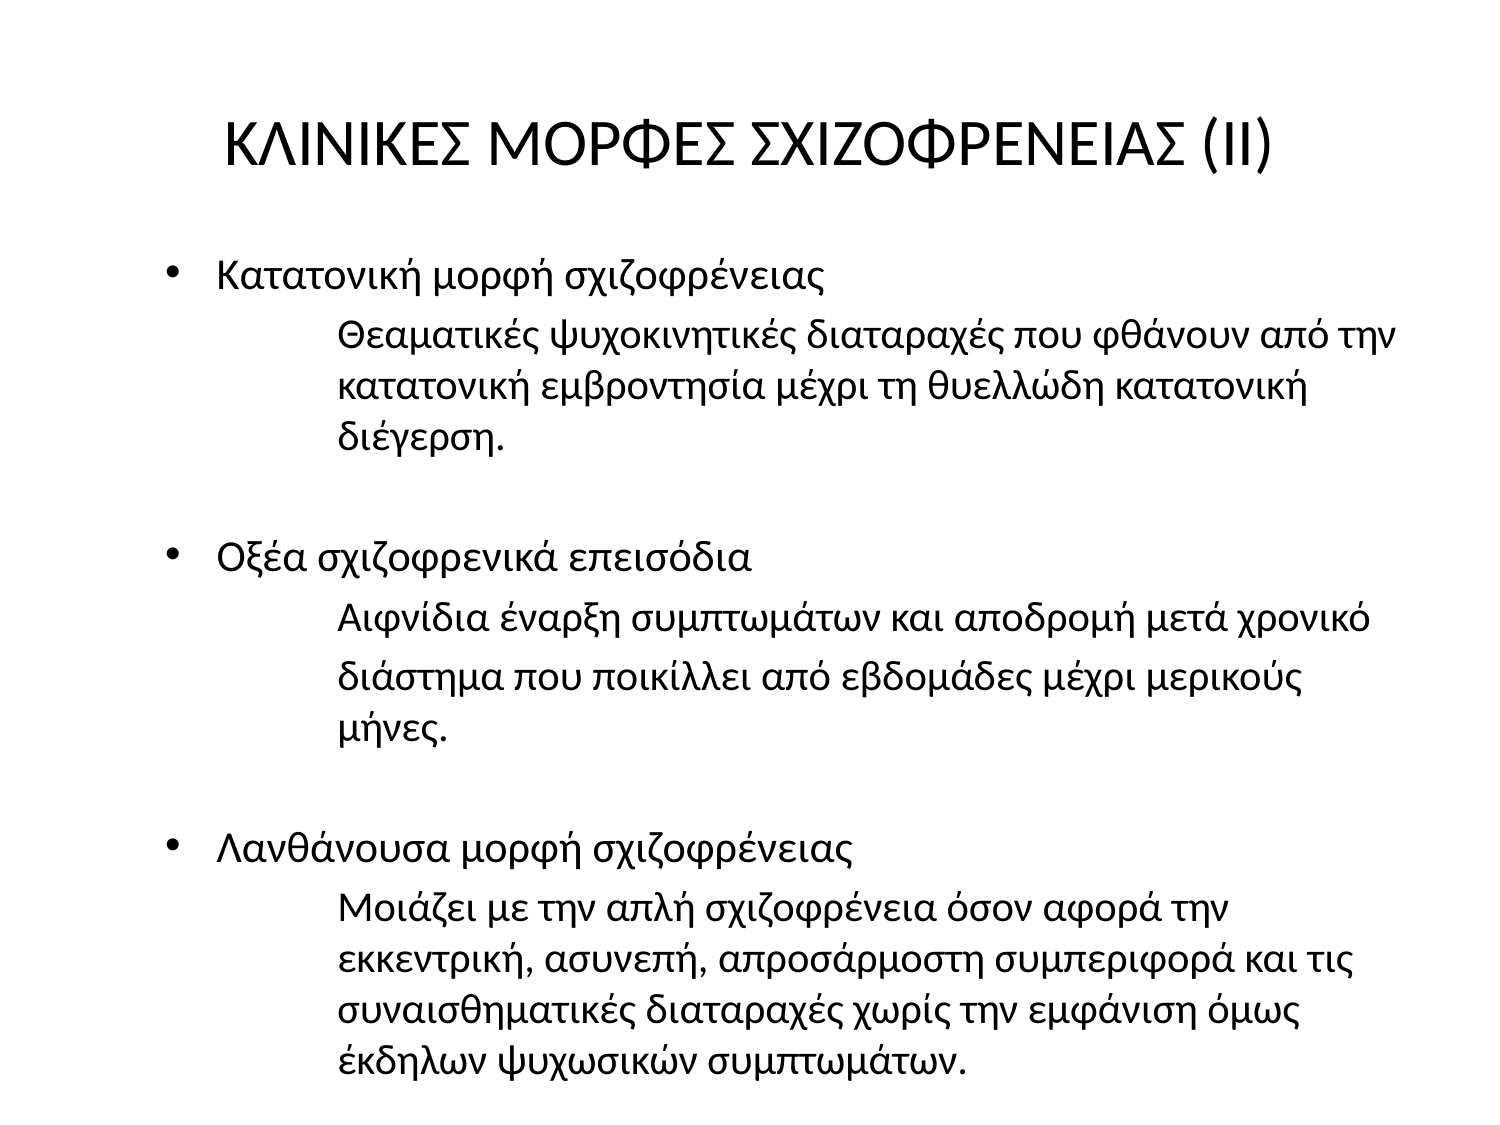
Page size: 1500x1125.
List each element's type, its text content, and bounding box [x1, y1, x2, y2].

list Κατατονική μορφή σχιζοφρένειας Θεαματικές ψυχοκινητικές διαταραχές που φθάνουν από την κατατονική εμβροντησία μέχρι τη θυελλώδη κατατονική διέγερση. Οξέα σχιζοφρενικά επεισόδια Αιφνίδια έναρξη συμπτωμάτων και αποδρομή μετά χρονικό διάστημα που ποικίλλει από εβδομάδες μέχρι μερικούς μήνες. Λανθάνουσα μορφή σχιζοφρένειας Μοιάζει με την απλή σχιζοφρένεια όσον αφορά την εκκεντρική, ασυνεπή, απροσάρμοστη συμπεριφορά και τις συναισθηματικές διαταραχές χωρίς την εμφάνιση όμως έκδηλων ψυχωσικών συμπτωμάτων. [150, 237, 1425, 1094]
title ΚΛΙΝΙΚΕΣ ΜΟΡΦΕΣ ΣΧΙΖΟΦΡΕΝΕΙΑΣ (ΙΙ) [75, 45, 1425, 233]
